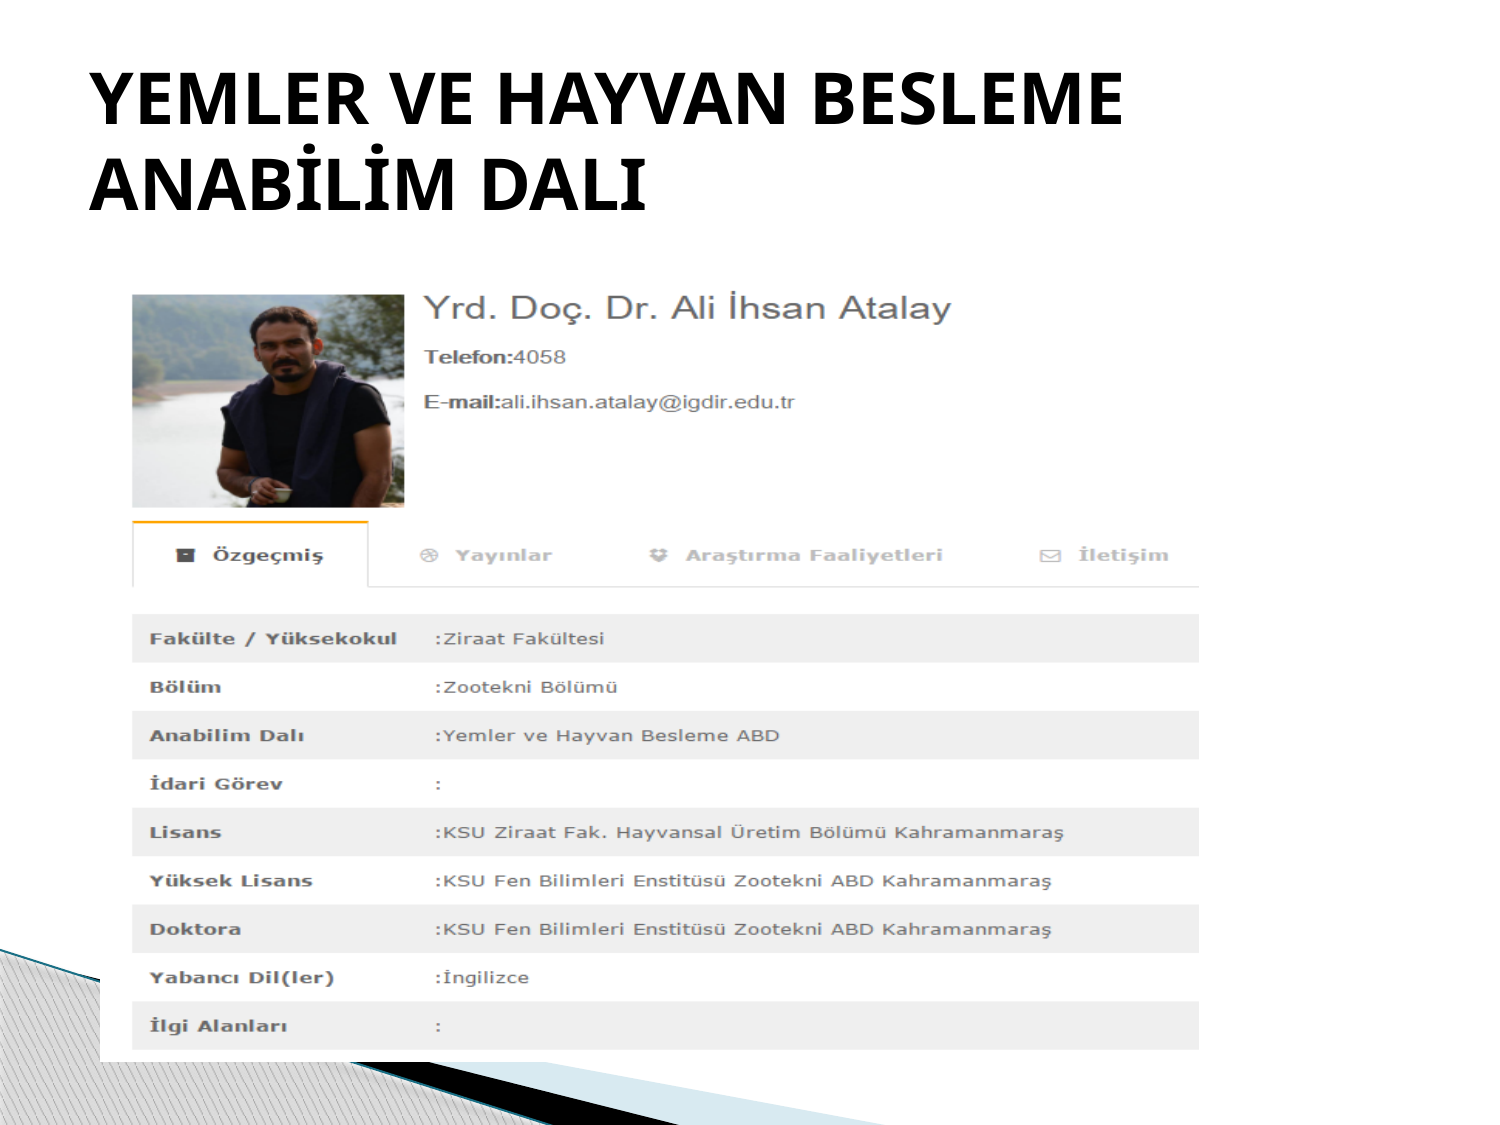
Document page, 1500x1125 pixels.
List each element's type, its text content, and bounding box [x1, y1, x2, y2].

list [100, 262, 1200, 1063]
title YEMLER VE HAYVAN BESLEME ANABİLİM DALI [75, 45, 1425, 233]
